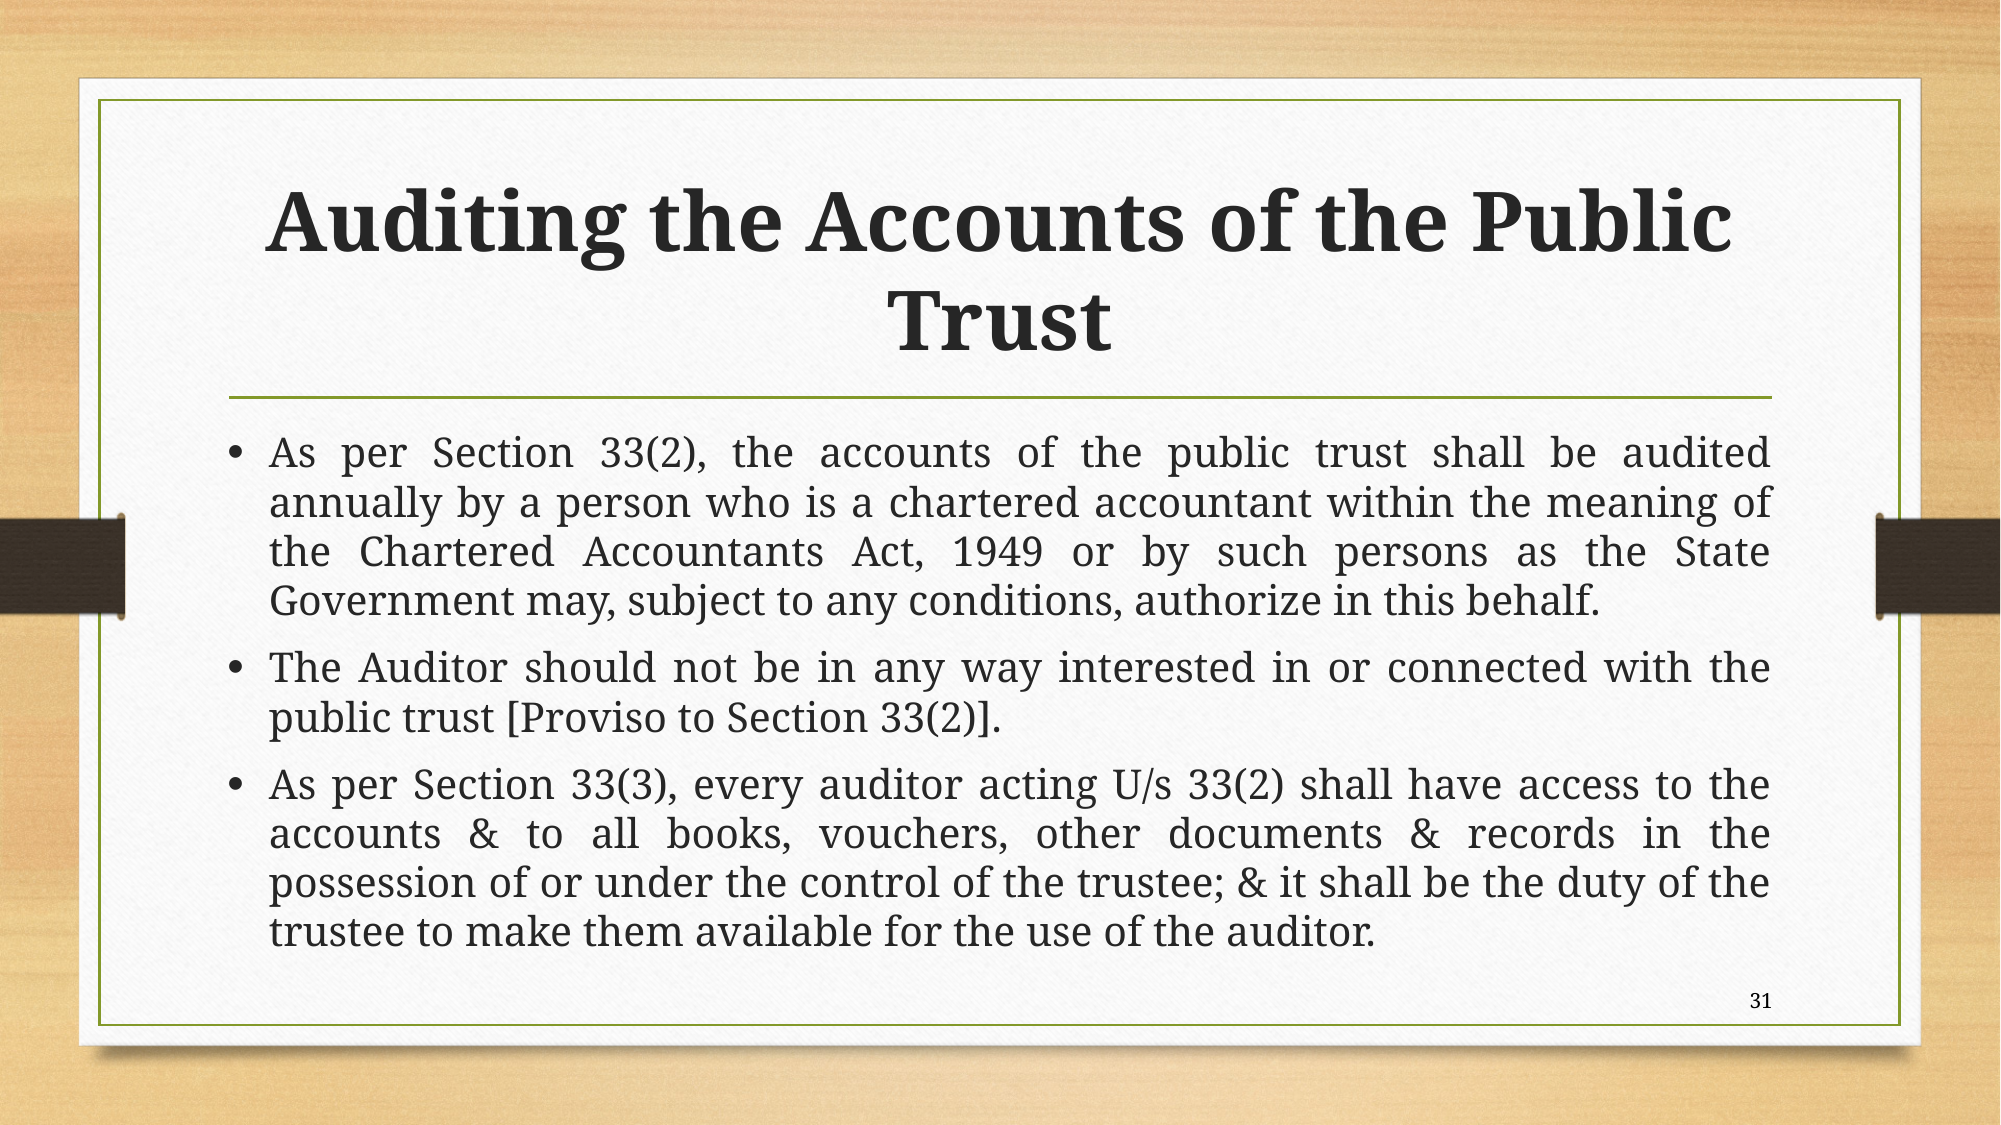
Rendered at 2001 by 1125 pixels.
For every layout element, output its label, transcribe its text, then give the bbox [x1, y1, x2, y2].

list As per Section 33(2), the accounts of the public trust shall be audited annually by a person who is a chartered accountant within the meaning of the Chartered Accountants Act, 1949 or by such persons as the State Government may, subject to any conditions, authorize in this behalf. The Auditor should not be in any way interested in or connected with the public trust [Proviso to Section 33(2)]. As per Section 33(3), every auditor acting U/s 33(2) shall have access to the accounts & to all books, vouchers, other documents & records in the possession of or under the control of the trustee; & it shall be the duty of the trustee to make them available for the use of the auditor. [212, 419, 1788, 964]
slide_number 31 [1698, 979, 1788, 1025]
picture [0, 0, 2001, 1125]
title Auditing the Accounts of the Public Trust [212, 161, 1788, 375]
